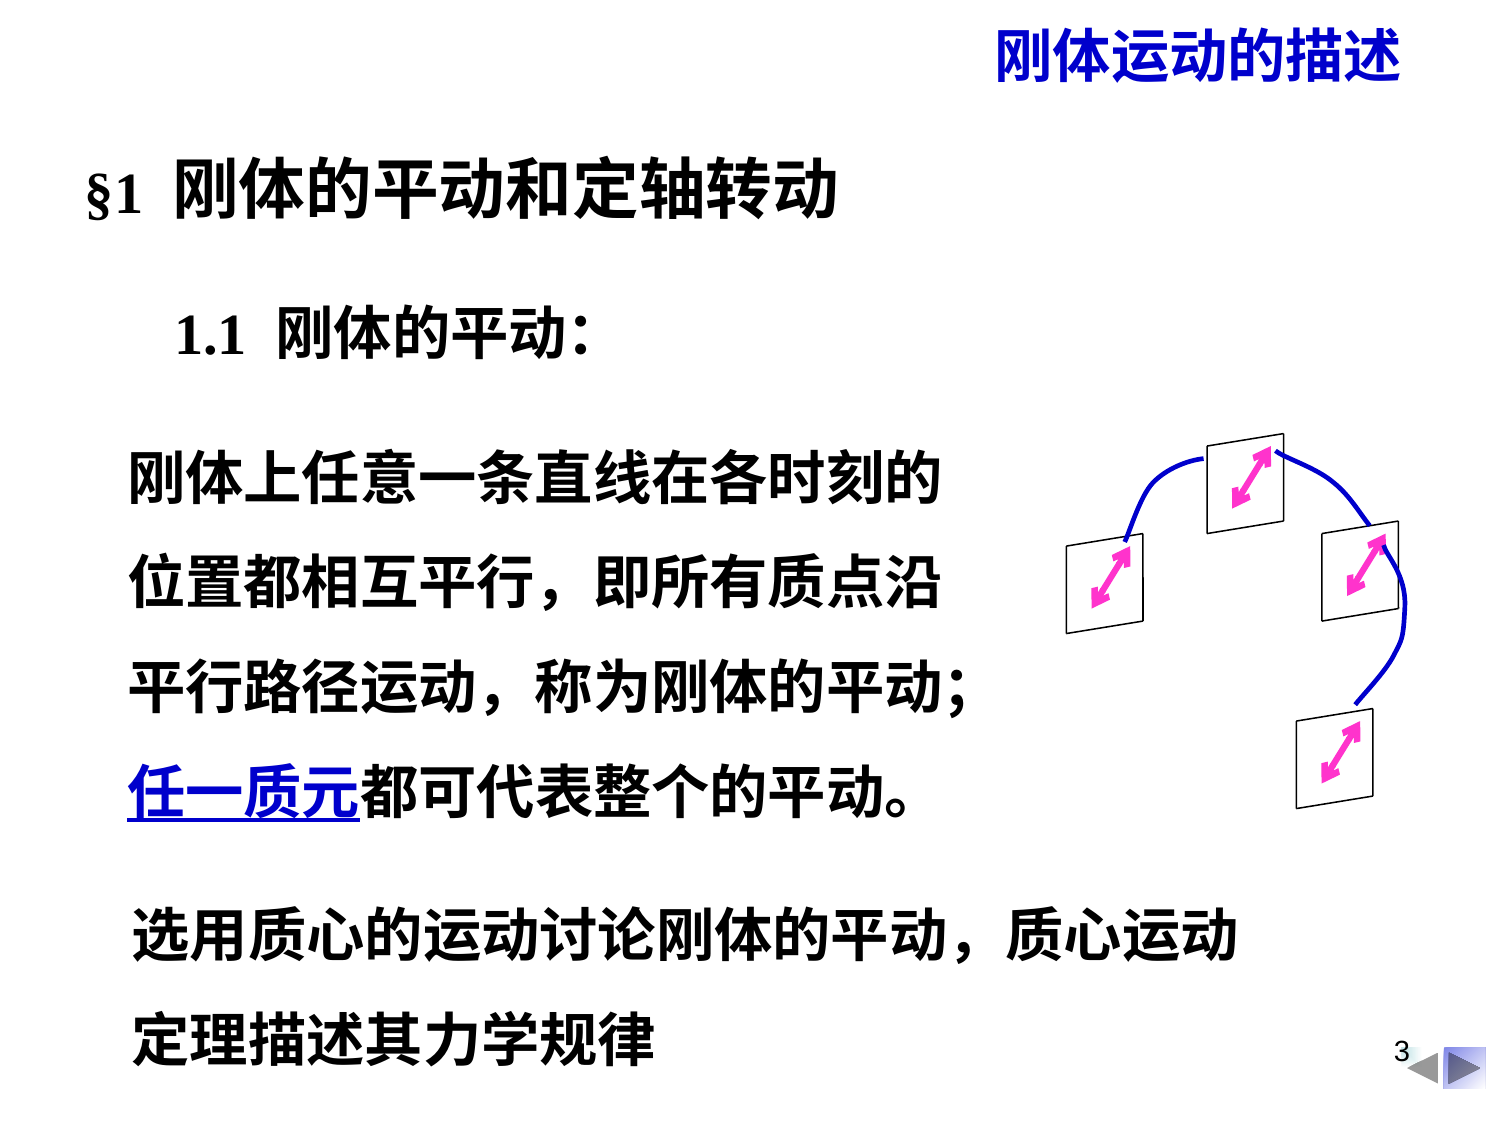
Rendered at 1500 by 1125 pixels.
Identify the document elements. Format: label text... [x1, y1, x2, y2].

text_box §1 刚体的平动和定轴转动 [70, 139, 1233, 235]
slide_number 3 [1074, 1024, 1426, 1103]
text_box 选用质心的运动讨论刚体的平动，质心运动定理描述其力学规律 [117, 855, 1301, 1081]
text_box 刚体上任意一条直线在各时刻的 位置都相互平行，即所有质点沿 平行路径运动，称为刚体的平动； 任一质元都可代表整个的平动。 [112, 398, 1016, 833]
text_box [1066, 433, 1407, 809]
text_box 刚体运动的描述 [979, 11, 1489, 97]
text_box 1.1 刚体的平动： [159, 253, 1161, 374]
